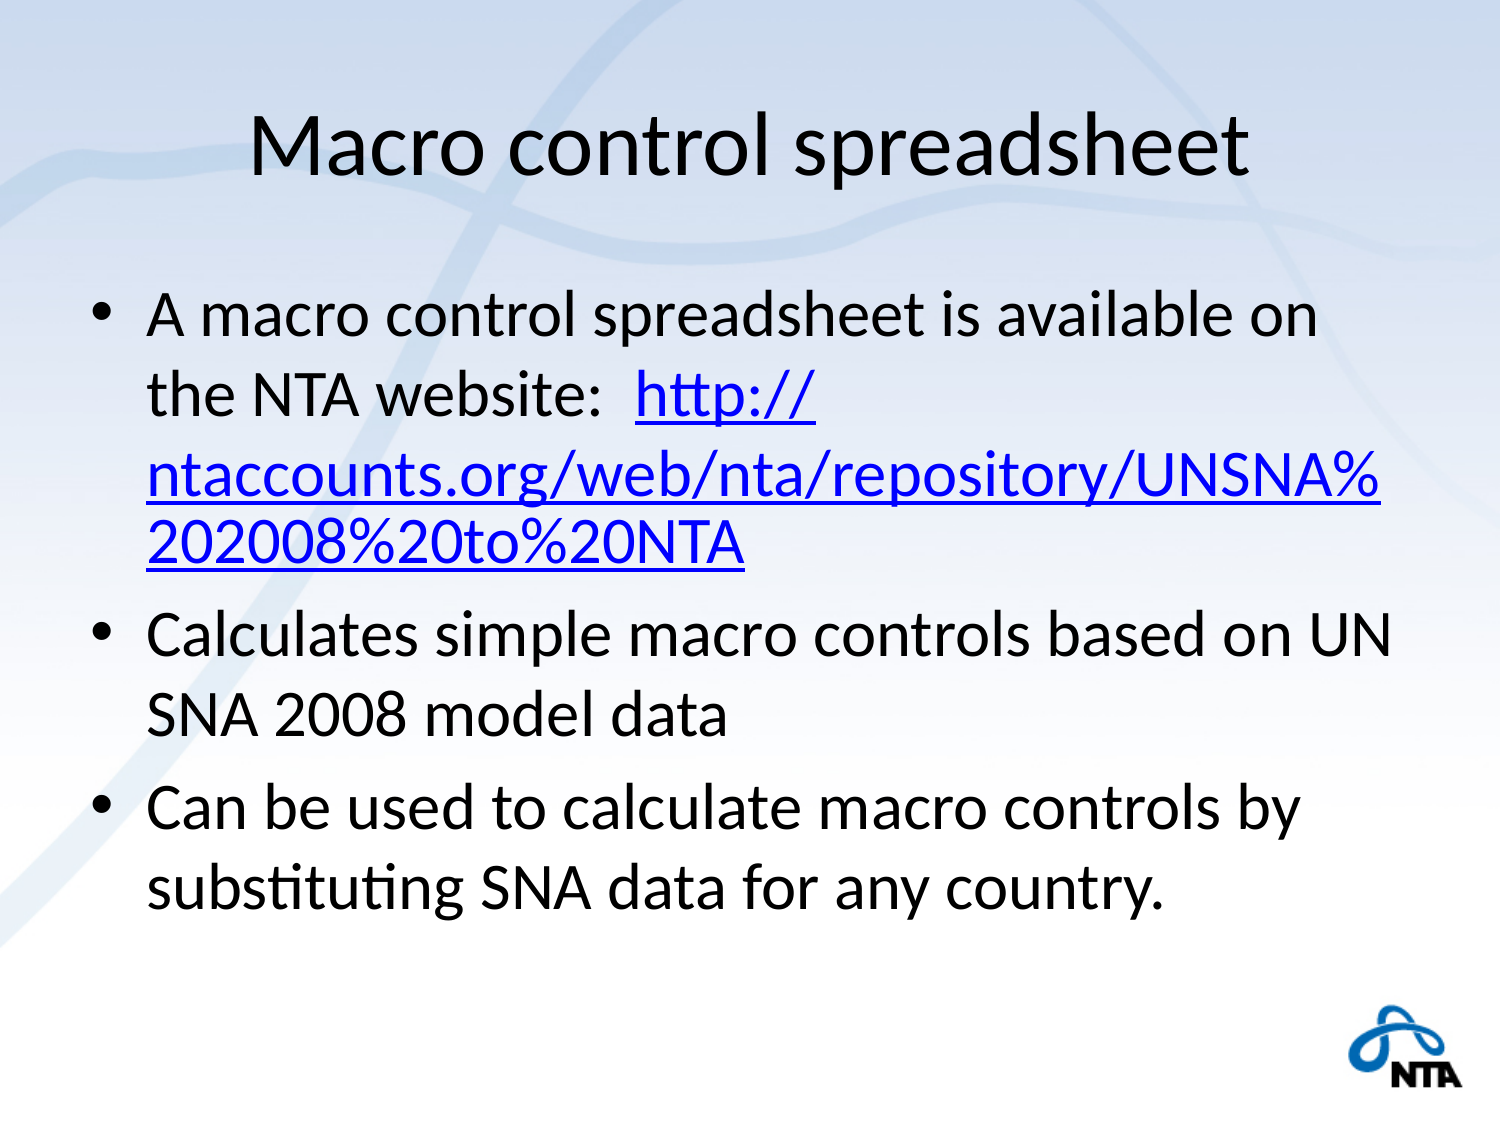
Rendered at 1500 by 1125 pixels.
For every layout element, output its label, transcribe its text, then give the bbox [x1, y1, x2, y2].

title Macro control spreadsheet [74, 44, 1426, 233]
list A macro control spreadsheet is available on the NTA website: http://ntaccounts.org/web/nta/repository/UNSNA%202008%20to%20NTA Calculates simple macro controls based on UN SNA 2008 model data Can be used to calculate macro controls by substituting SNA data for any country. [74, 262, 1426, 1006]
picture [0, 0, 1500, 1125]
